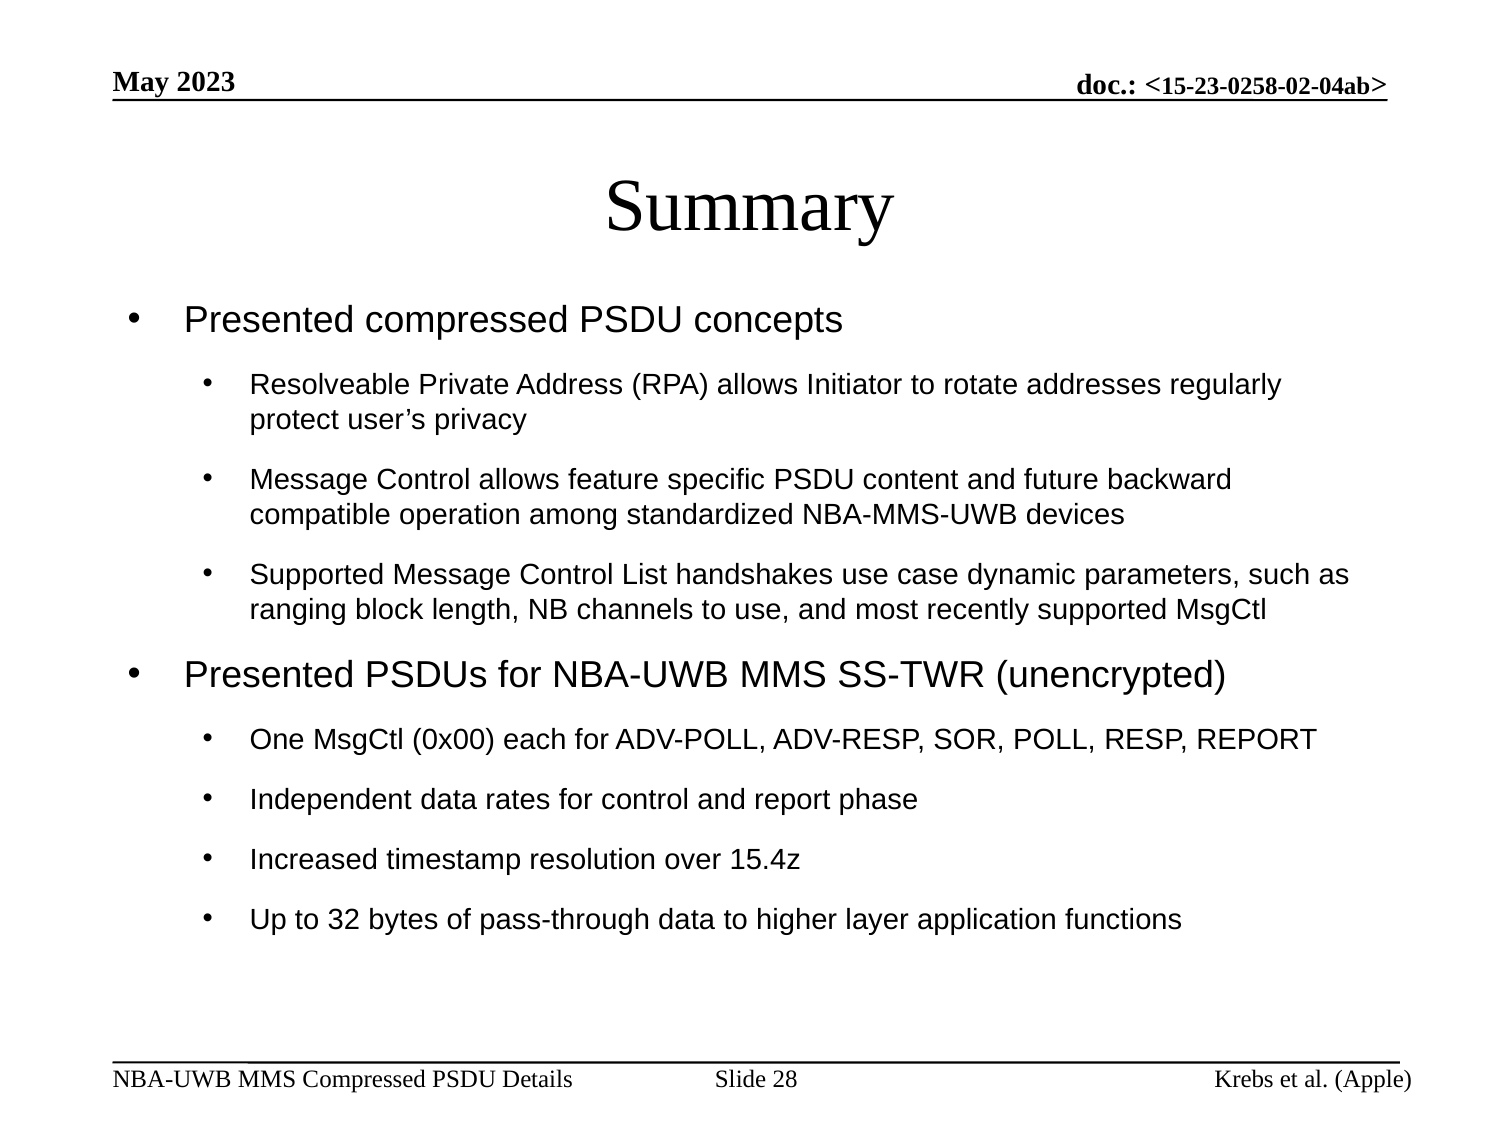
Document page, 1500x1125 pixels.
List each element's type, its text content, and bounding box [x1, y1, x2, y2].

footer Krebs et al. (Apple) [900, 1062, 1413, 1093]
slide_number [112, 62, 375, 98]
list Presented compressed PSDU concepts Resolveable Private Address (RPA) allows Initiator to rotate addresses regularly protect user’s privacy Message Control allows feature specific PSDU content and future backward compatible operation among standardized NBA-MMS-UWB devices Supported Message Control List handshakes use case dynamic parameters, such as ranging block length, NB channels to use, and most recently supported MsgCtl Presented PSDUs for NBA-UWB MMS SS-TWR (unencrypted) One MsgCtl (0x00) each for ADV-POLL, ADV-RESP, SOR, POLL, RESP, REPORT Independent data rates for control and report phase Increased timestamp resolution over 15.4z Up to 32 bytes of pass-through data to higher layer application functions [112, 287, 1388, 1038]
title Summary [112, 112, 1388, 287]
slide_number Slide 28 [712, 1062, 800, 1093]
